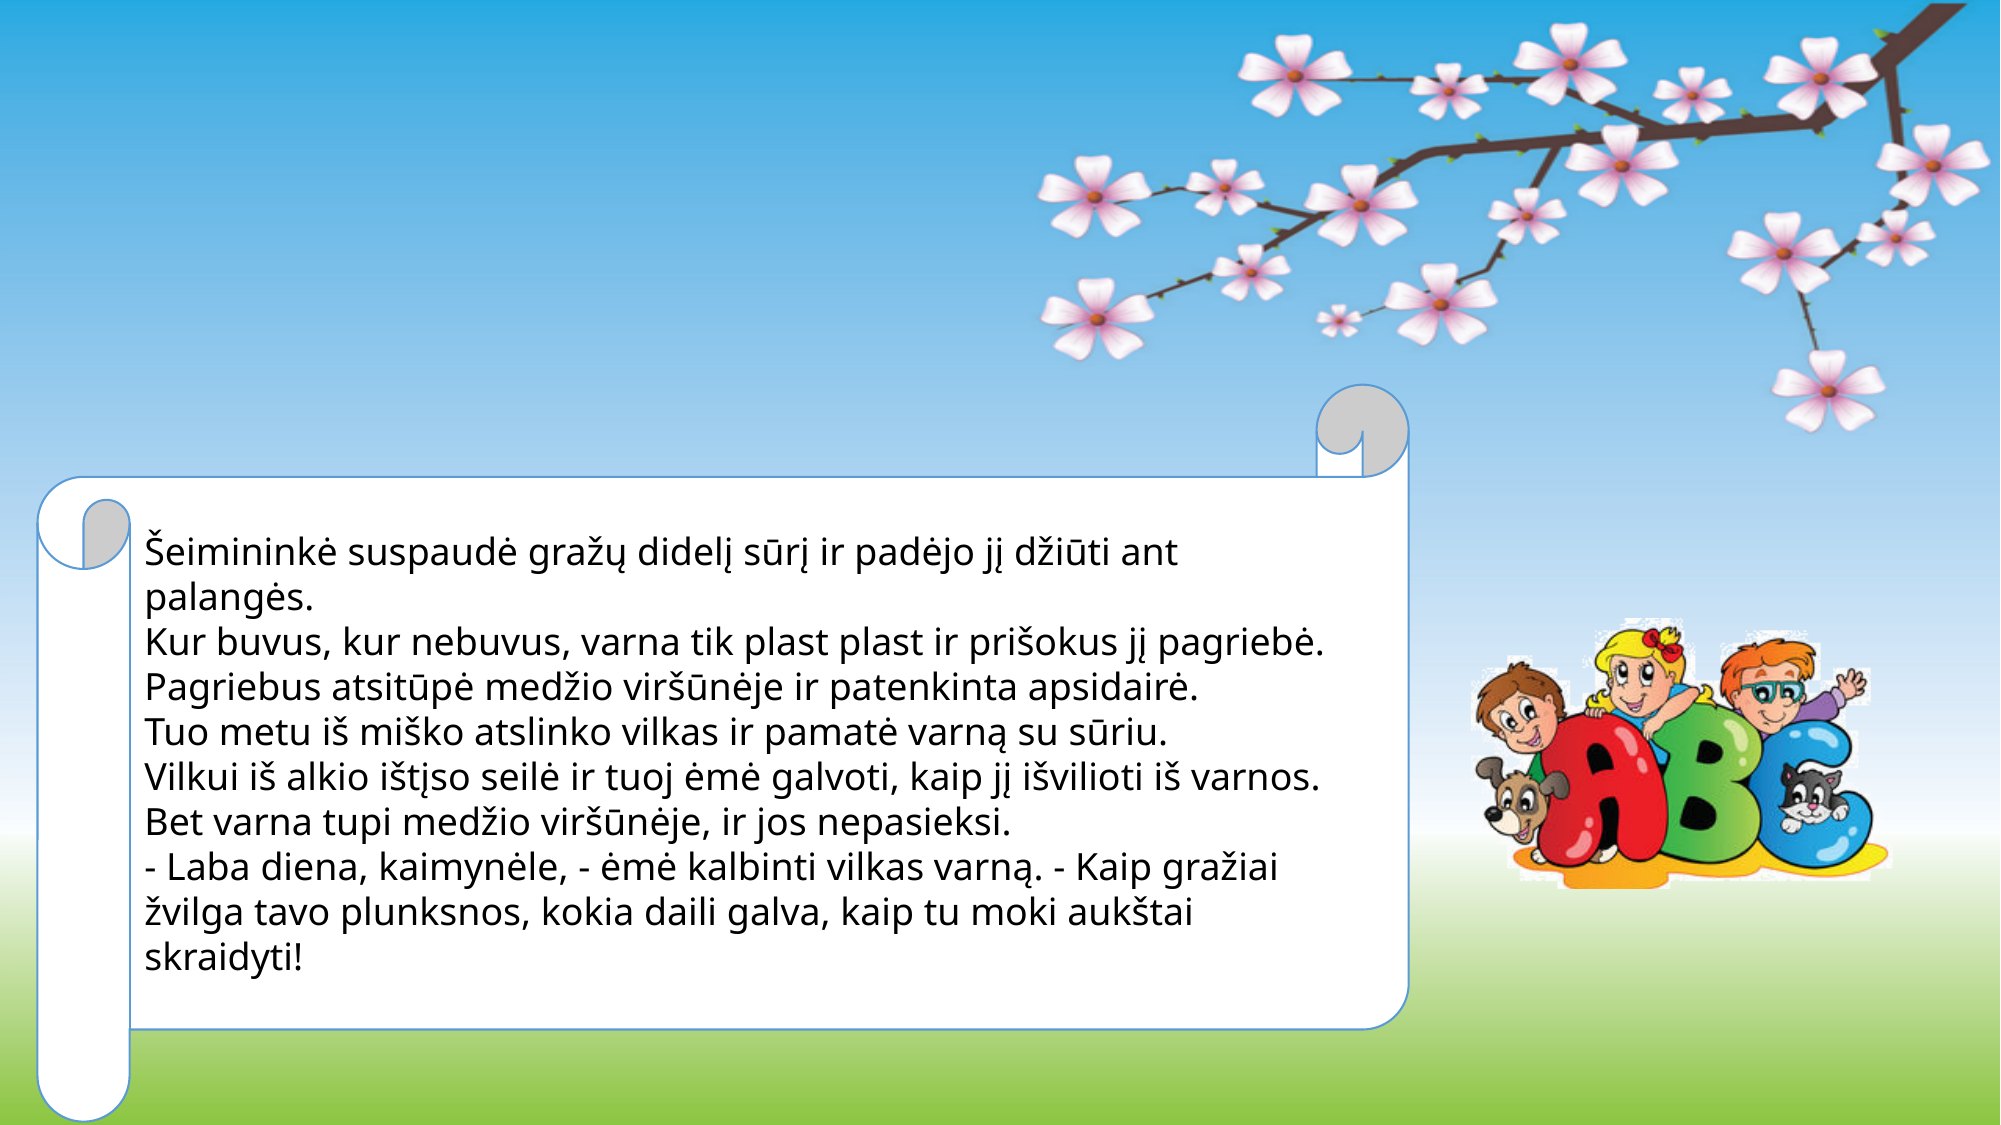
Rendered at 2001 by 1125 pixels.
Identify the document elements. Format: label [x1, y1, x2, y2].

list [0, 0, 2000, 1125]
picture [1470, 618, 1893, 889]
